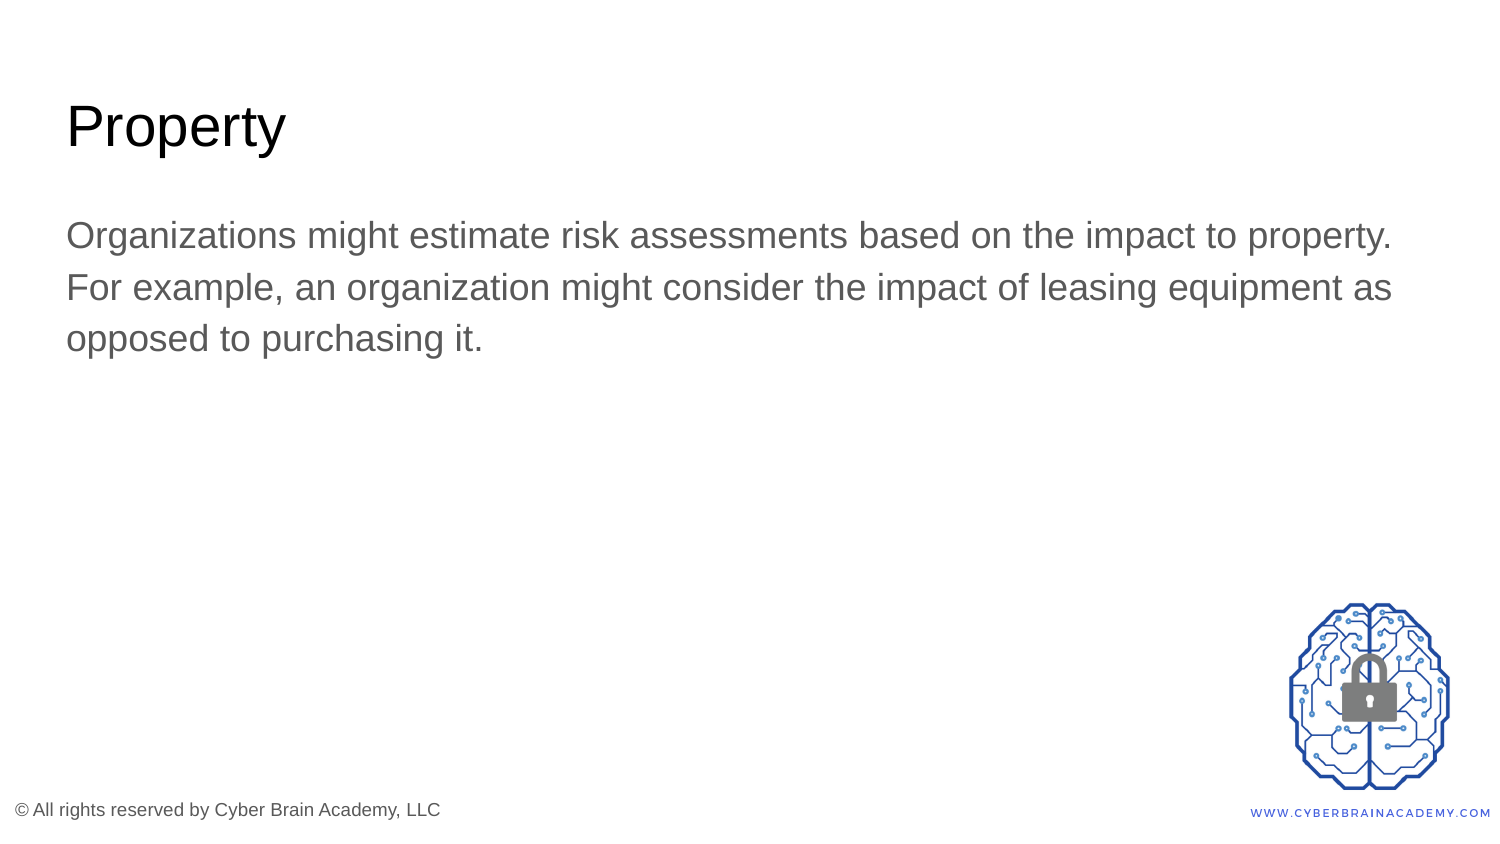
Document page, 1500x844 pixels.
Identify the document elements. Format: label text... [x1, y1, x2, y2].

picture [1242, 586, 1500, 844]
title Property [51, 72, 1449, 167]
list Organizations might estimate risk assessments based on the impact to property. For example, an organization might consider the impact of leasing equipment as opposed to purchasing it. [51, 189, 1449, 750]
